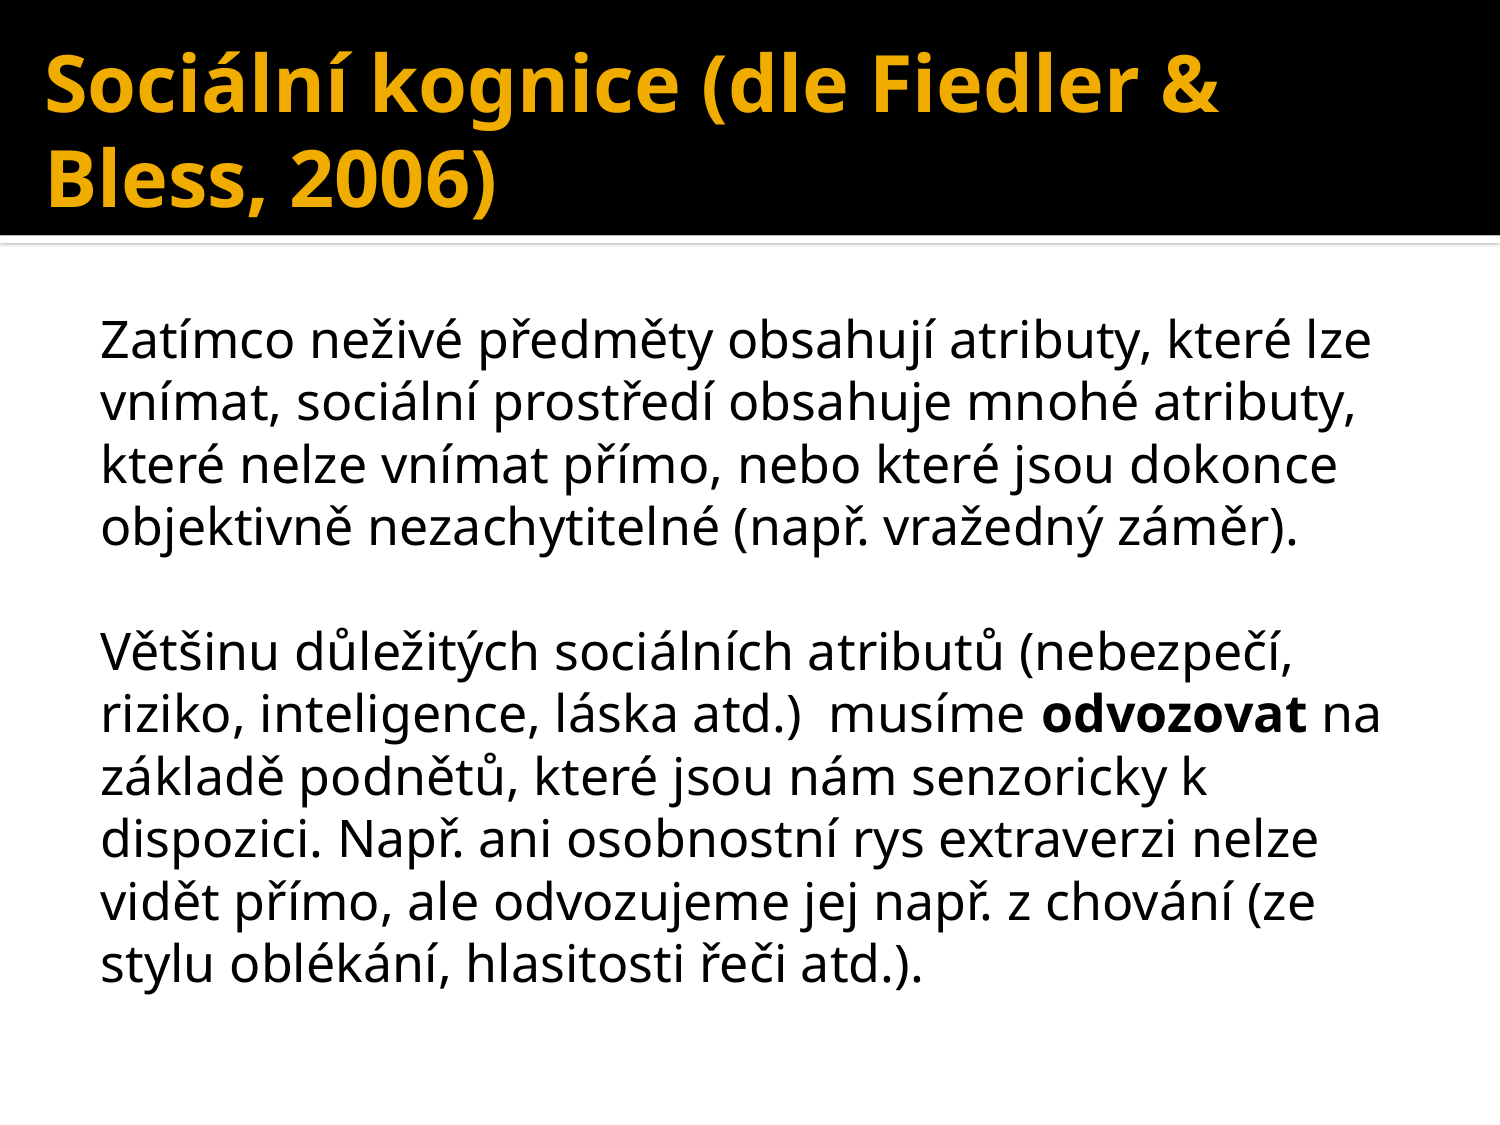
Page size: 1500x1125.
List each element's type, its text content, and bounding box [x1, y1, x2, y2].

list Zatímco neživé předměty obsahují atributy, které lze vnímat, sociální prostředí obsahuje mnohé atributy, které nelze vnímat přímo, nebo které jsou dokonce objektivně nezachytitelné (např. vražedný záměr). Většinu důležitých sociálních atributů (nebezpečí, riziko, inteligence, láska atd.) musíme odvozovat na základě podnětů, které jsou nám senzoricky k dispozici. Např. ani osobnostní rys extraverzi nelze vidět přímo, ale odvozujeme jej např. z chování (ze stylu oblékání, hlasitosti řeči atd.). [75, 291, 1425, 1050]
title Sociální kognice (dle Fiedler & Bless, 2006) [29, 25, 1471, 231]
